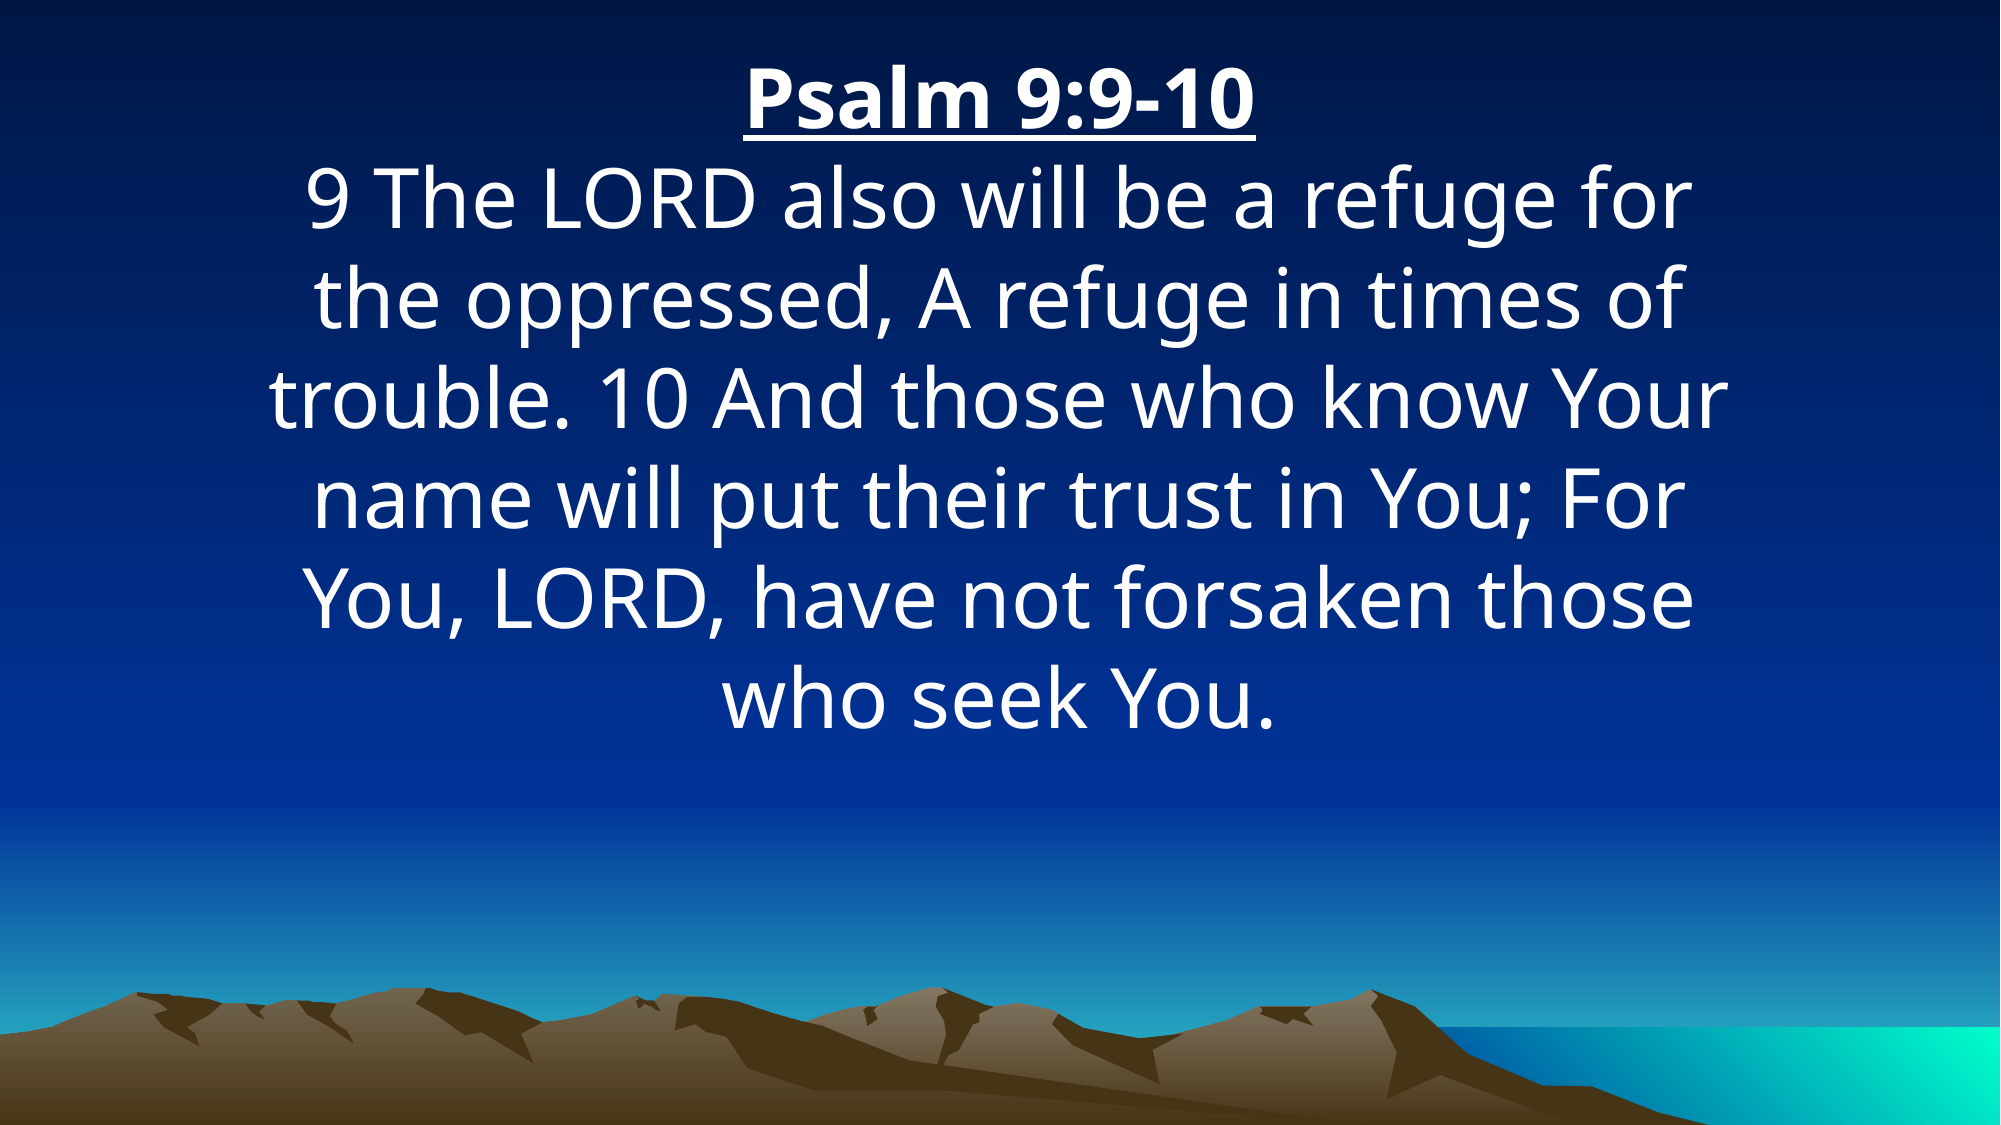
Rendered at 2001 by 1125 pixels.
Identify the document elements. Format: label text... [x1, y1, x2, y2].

text_box Psalm 9:9-10 9 The LORD also will be a refuge for the oppressed, A refuge in times of trouble. 10 And those who know Your name will put their trust in You; For You, LORD, have not forsaken those who seek You. [249, 37, 1750, 863]
